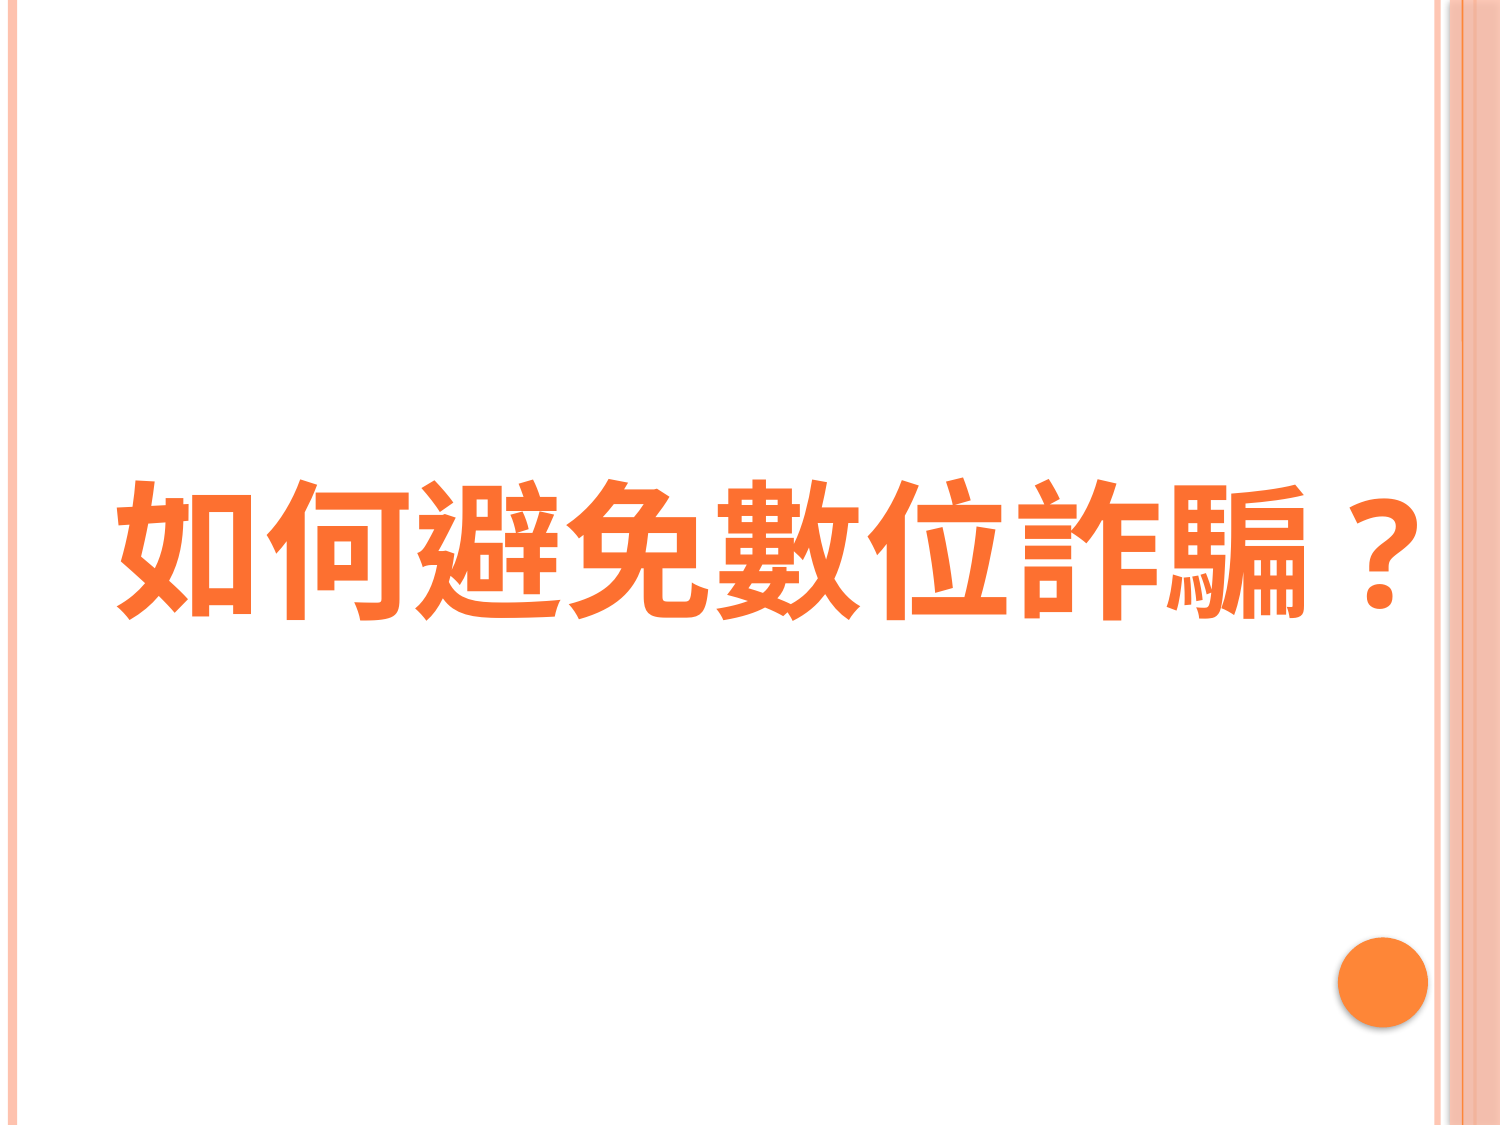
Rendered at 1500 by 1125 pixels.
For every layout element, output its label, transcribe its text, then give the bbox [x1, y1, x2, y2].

text_box 如何避免數位詐騙? [75, 449, 1388, 645]
